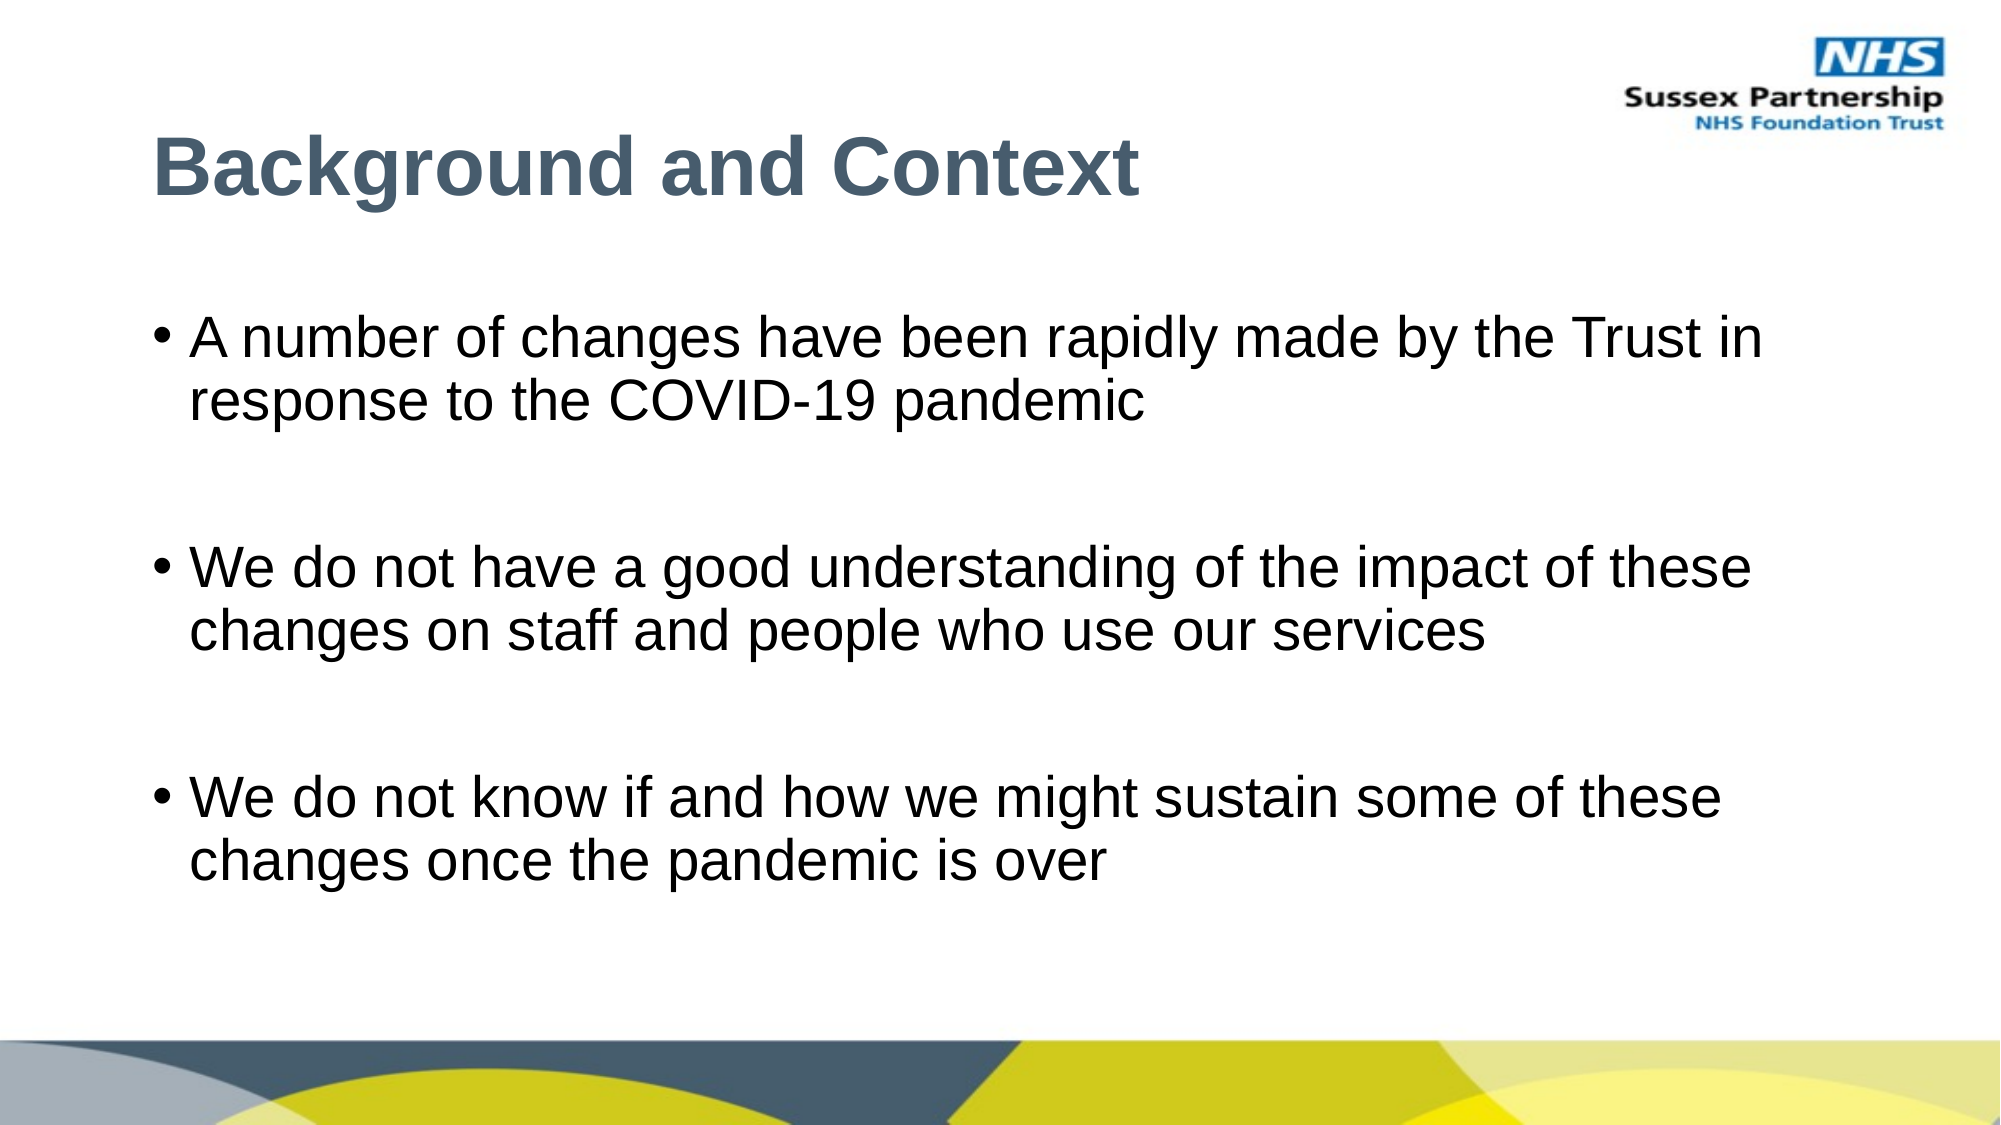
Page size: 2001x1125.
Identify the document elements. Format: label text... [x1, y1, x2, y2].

picture [0, 0, 2000, 1125]
title Background and Context [137, 59, 1863, 278]
list A number of changes have been rapidly made by the Trust in response to the COVID-19 pandemic We do not have a good understanding of the impact of these changes on staff and people who use our services We do not know if and how we might sustain some of these changes once the pandemic is over [137, 299, 1863, 985]
